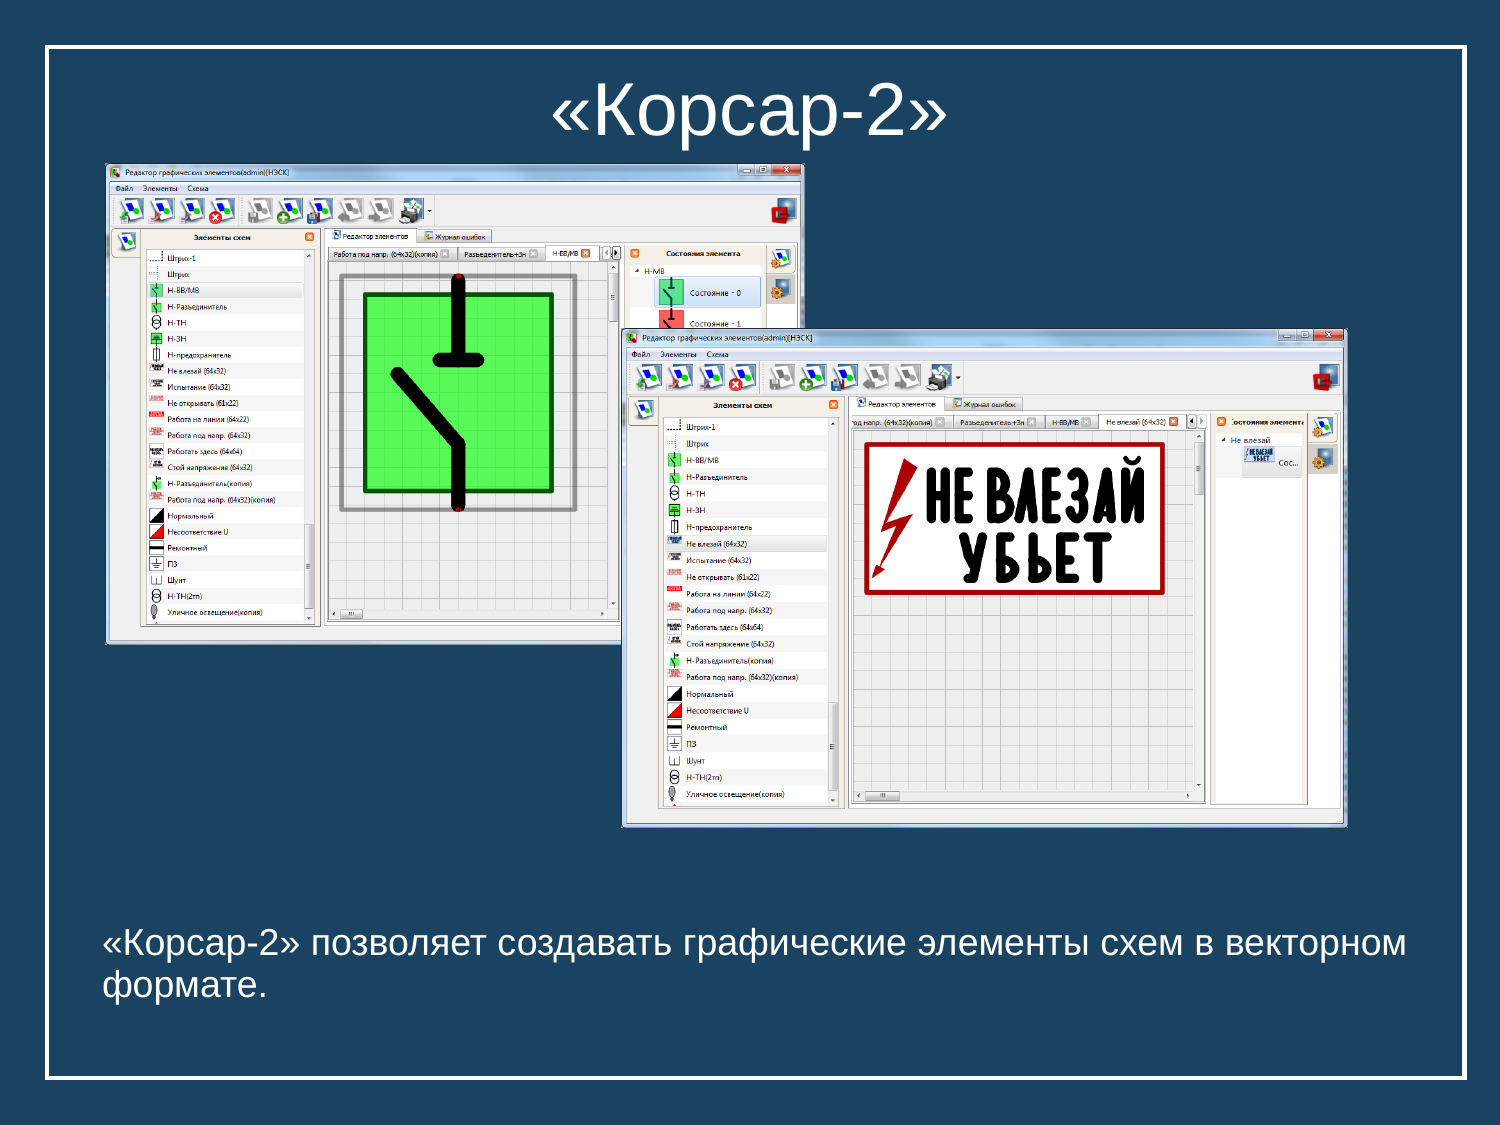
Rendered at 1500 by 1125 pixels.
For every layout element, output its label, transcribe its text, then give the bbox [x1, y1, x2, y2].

picture [621, 328, 1348, 828]
text_box [46, 46, 1466, 1079]
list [105, 163, 805, 645]
text_box «Корсар-2» позволяет создавать графические элементы схем в векторном формате. [58, 913, 1465, 1054]
